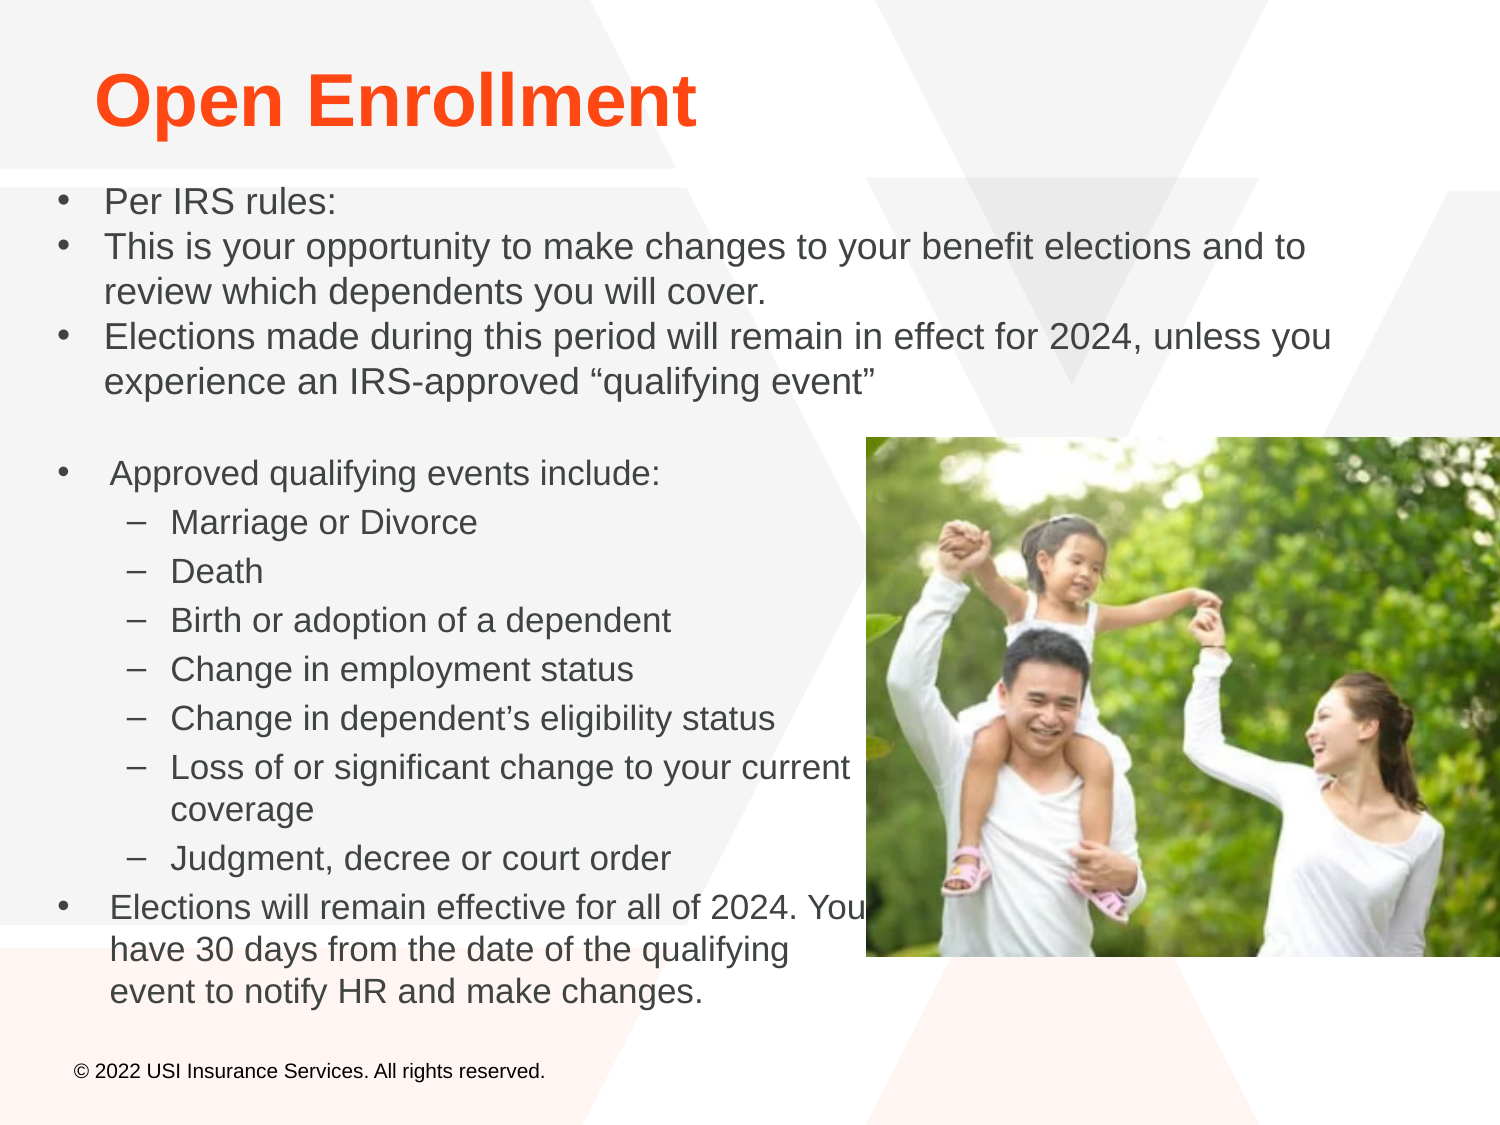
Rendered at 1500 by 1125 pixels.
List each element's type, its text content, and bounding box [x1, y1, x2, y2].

title Open Enrollment [79, 24, 755, 168]
picture [865, 437, 1500, 957]
text_box Per IRS rules: This is your opportunity to make changes to your benefit elections and to review which dependents you will cover. Elections made during this period will remain in effect for 2024, unless you experience an IRS-approved “qualifying event” [42, 169, 1422, 410]
list Approved qualifying events include: Marriage or Divorce Death Birth or adoption of a dependent Change in employment status Change in dependent’s eligibility status Loss of or significant change to your current coverage Judgment, decree or court order Elections will remain effective for all of 2024. You have 30 days from the date of the qualifying event to notify HR and make changes. [42, 410, 890, 1032]
